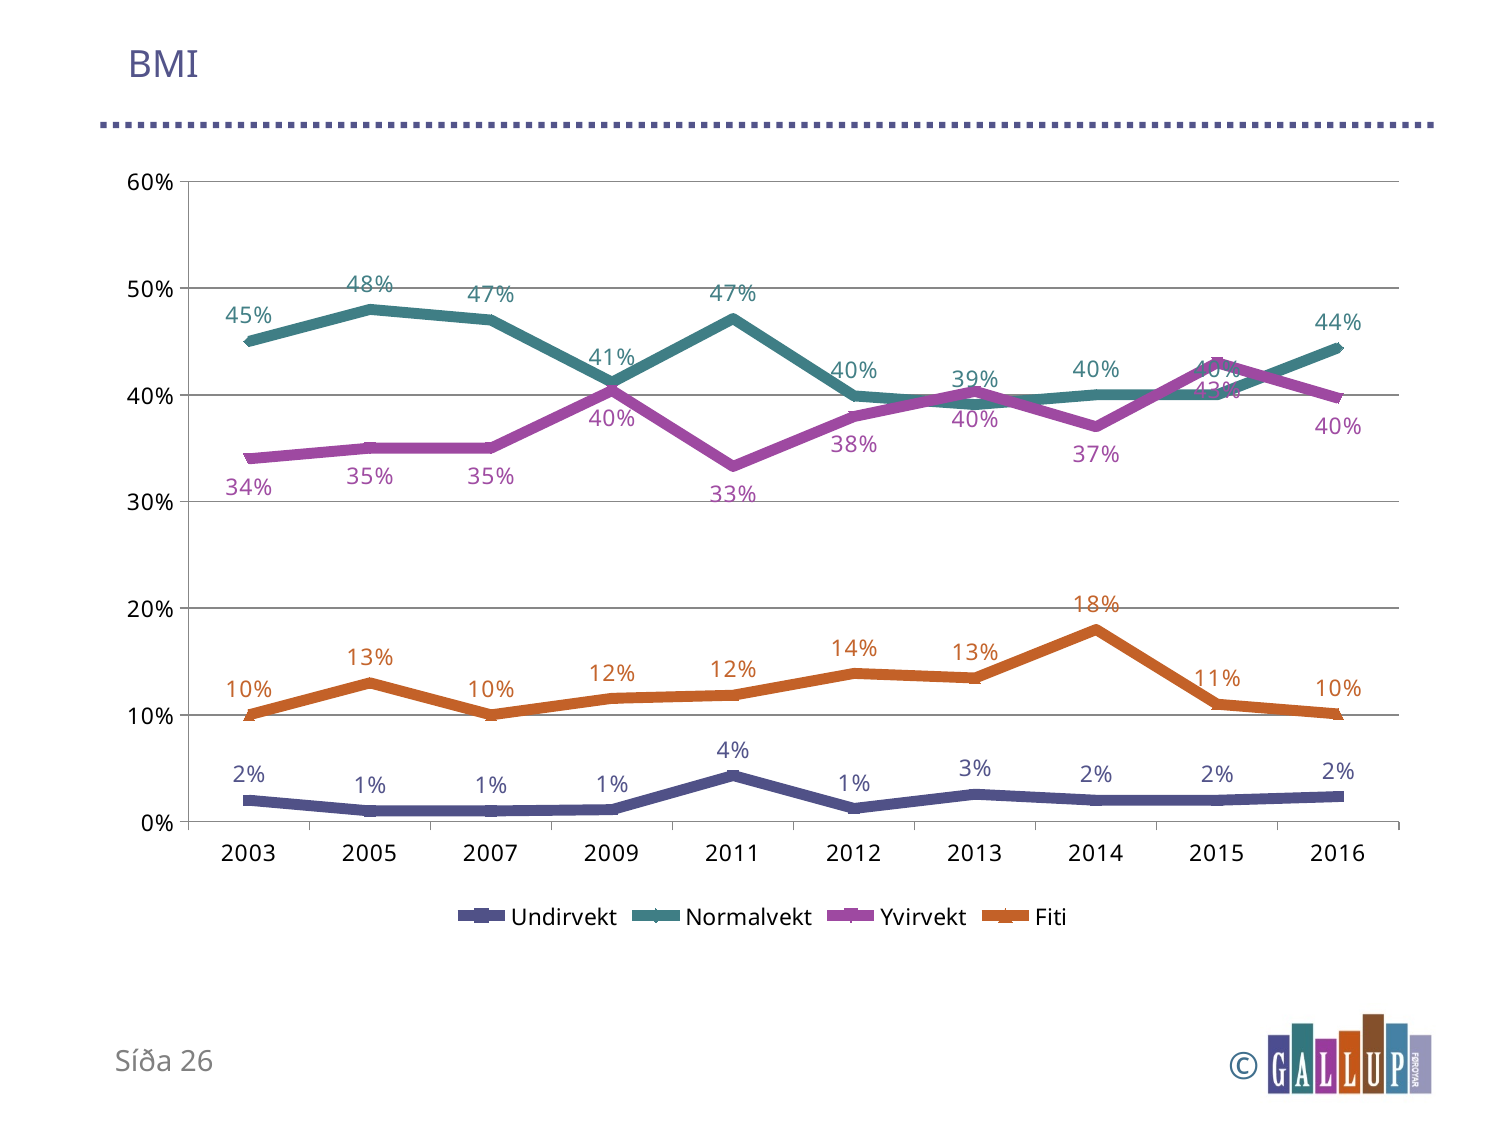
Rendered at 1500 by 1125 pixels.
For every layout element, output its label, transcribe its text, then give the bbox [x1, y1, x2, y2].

chart [100, 149, 1426, 938]
title BMI [112, 12, 1439, 113]
picture [1260, 1003, 1438, 1104]
